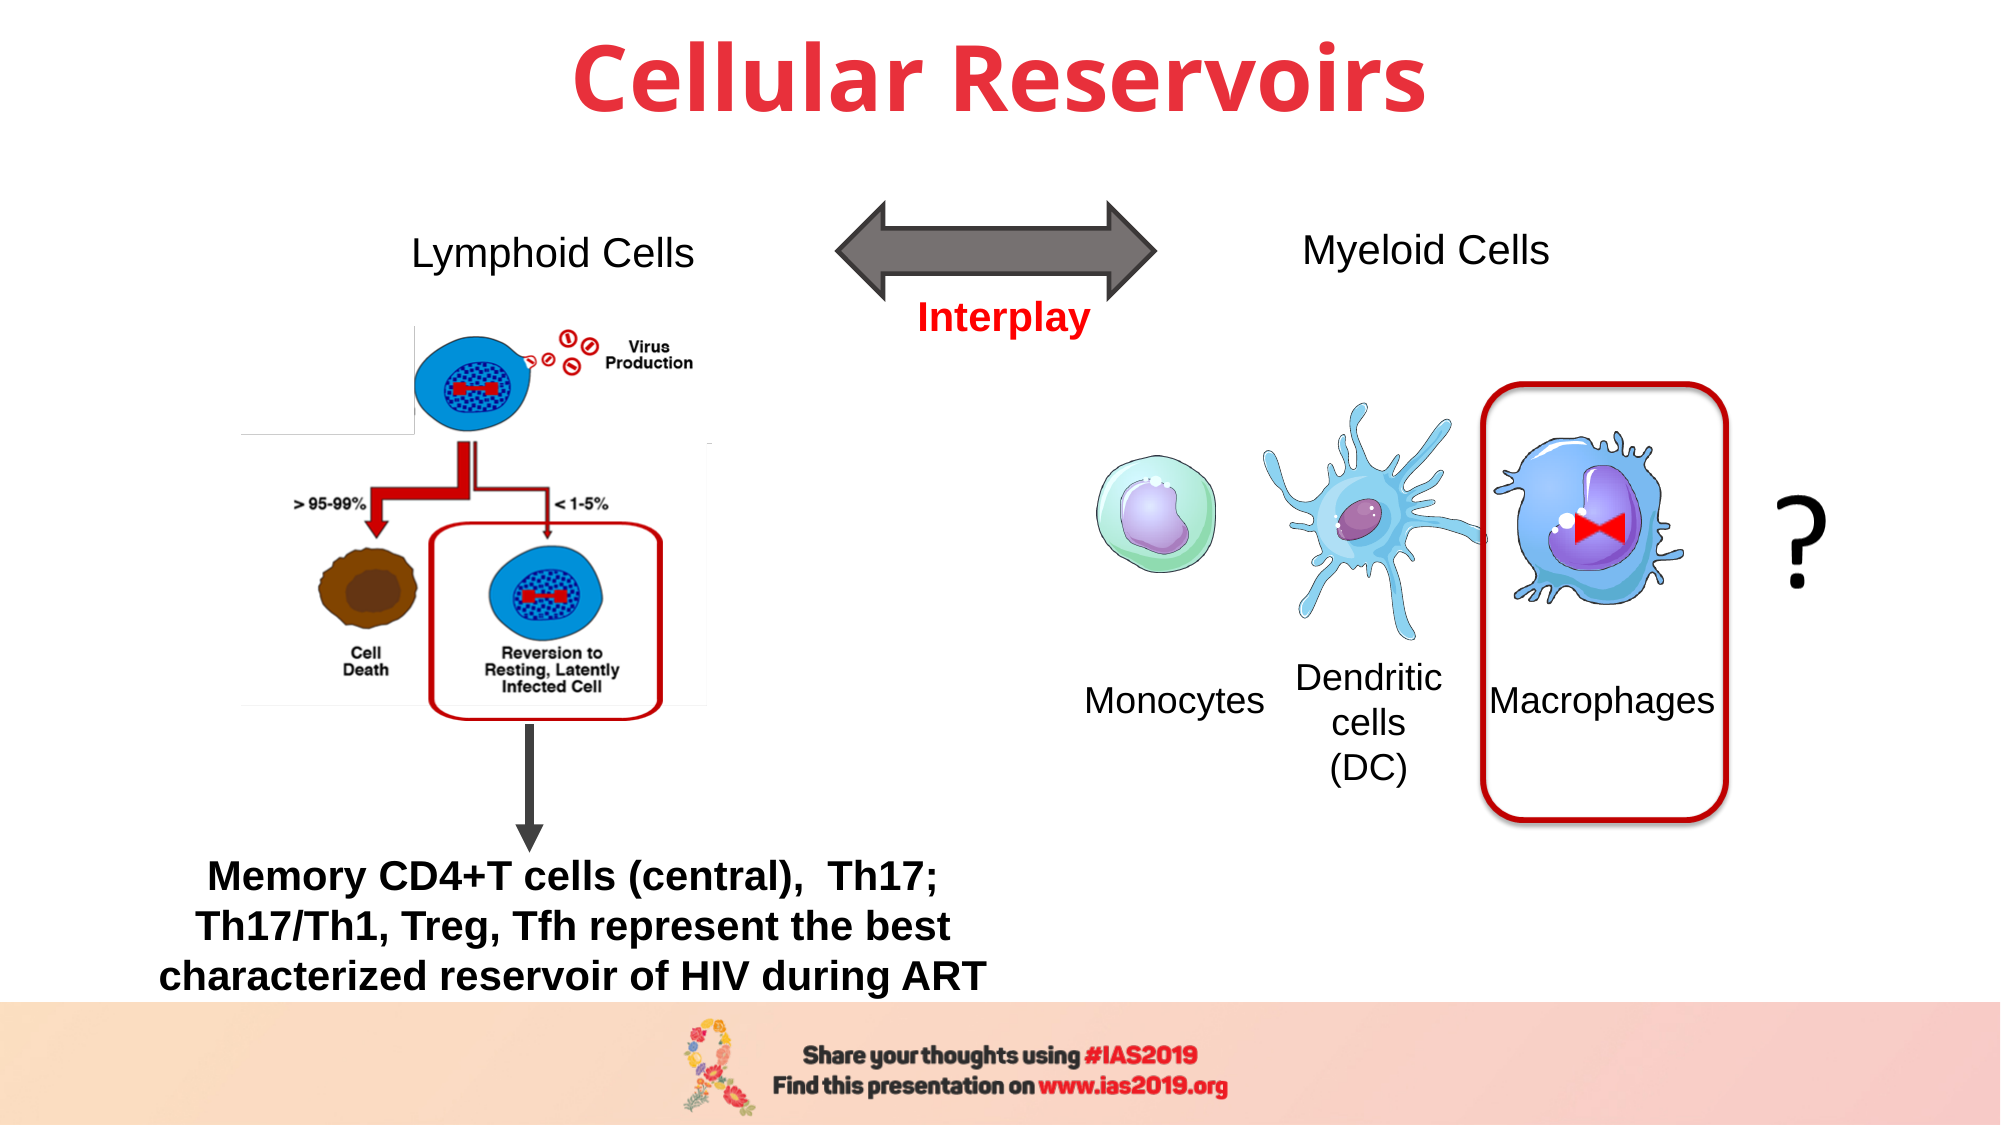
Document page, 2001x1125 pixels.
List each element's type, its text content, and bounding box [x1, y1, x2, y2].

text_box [1473, 378, 1916, 834]
text_box Memory CD4+T cells (central), Th17; Th17/Th1, Treg, Tfh represent the best characterized reservoir of HIV during ART [128, 841, 1018, 1007]
text_box Dendritic cells (DC) [1272, 651, 1466, 796]
picture [0, 1002, 2001, 1125]
text_box [837, 205, 1155, 297]
text_box Myeloid Cells [1287, 216, 1566, 281]
picture [1096, 455, 1216, 573]
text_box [1255, 400, 1468, 644]
text_box Interplay [902, 282, 1107, 348]
text_box Lymphoid Cells [396, 218, 711, 283]
picture [241, 326, 713, 722]
text_box Monocytes [1069, 668, 1272, 729]
title Cellular Reservoirs [123, 0, 1877, 169]
